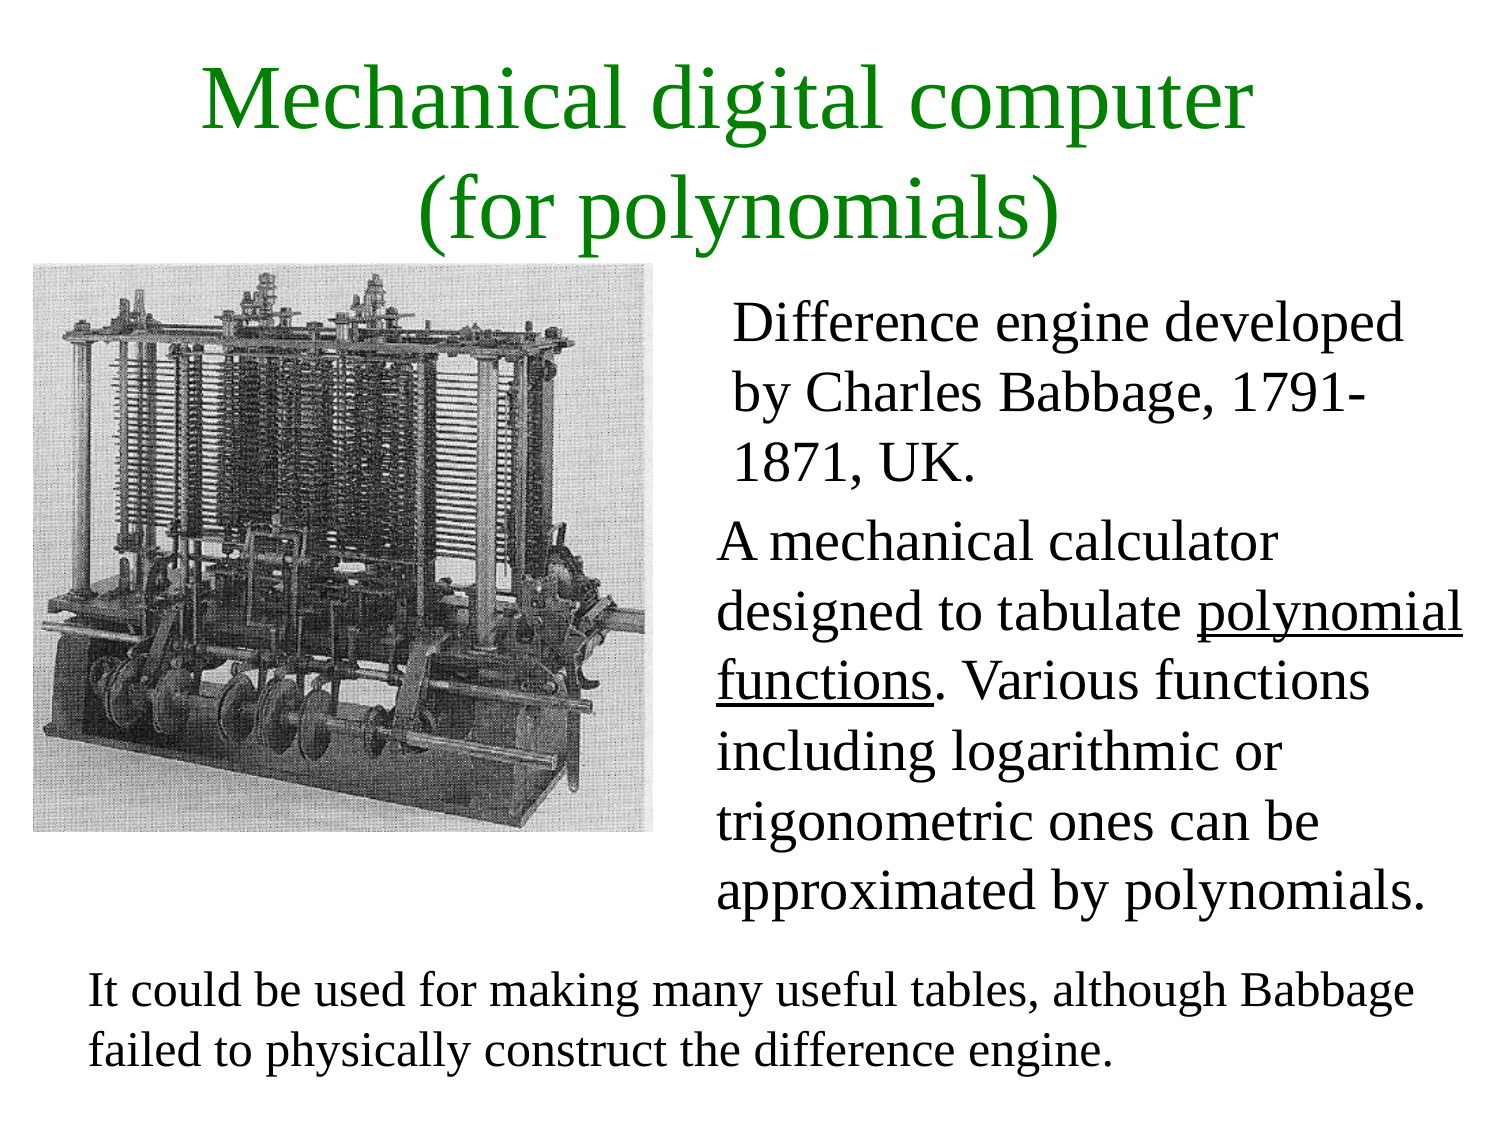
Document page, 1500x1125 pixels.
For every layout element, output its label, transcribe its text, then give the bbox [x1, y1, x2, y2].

title Mechanical digital computer (for polynomials) [64, 37, 1415, 257]
picture [33, 262, 654, 832]
text_box Difference engine developed by Charles Babbage, 1791-1871, UK. [718, 275, 1448, 501]
text_box It could be used for making many useful tables, although Babbage failed to physically construct the difference engine. [72, 949, 1444, 1084]
text_box A mechanical calculator designed to tabulate polynomial functions. Various functions including logarithmic or trigonometric ones can be approximated by polynomials. [701, 494, 1481, 929]
